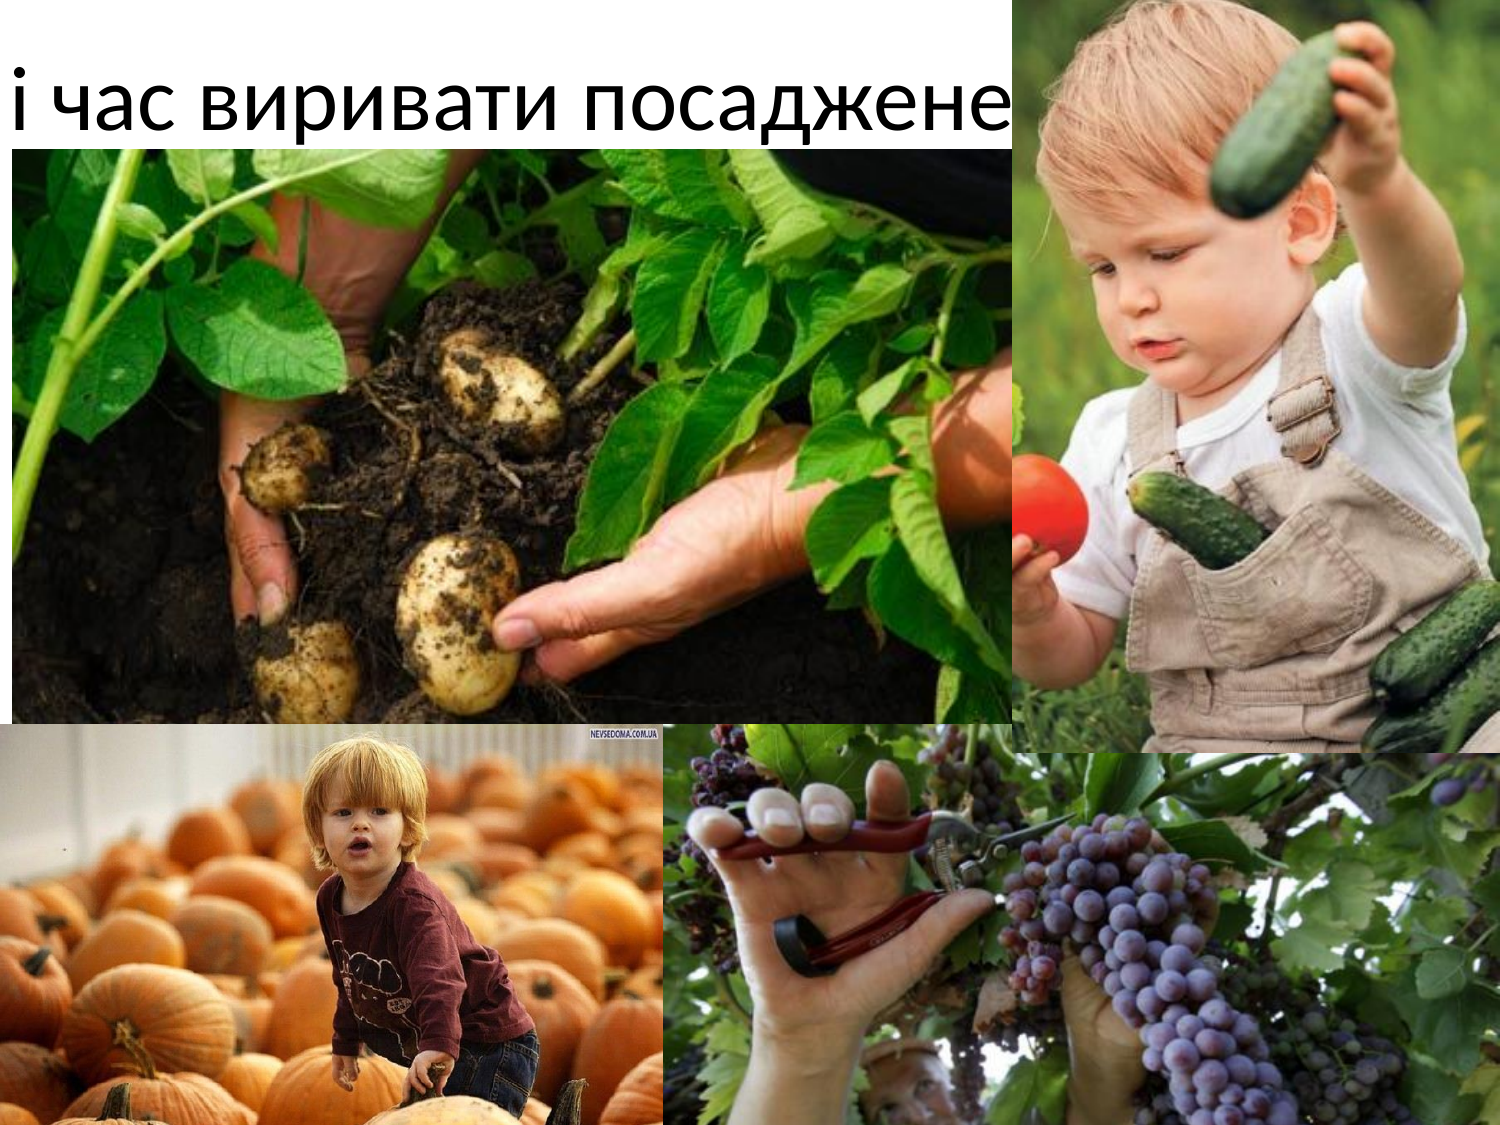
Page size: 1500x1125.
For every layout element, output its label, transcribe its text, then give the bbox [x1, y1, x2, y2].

picture [0, 0, 1500, 1125]
title і час виривати посаджене [0, 0, 1010, 188]
